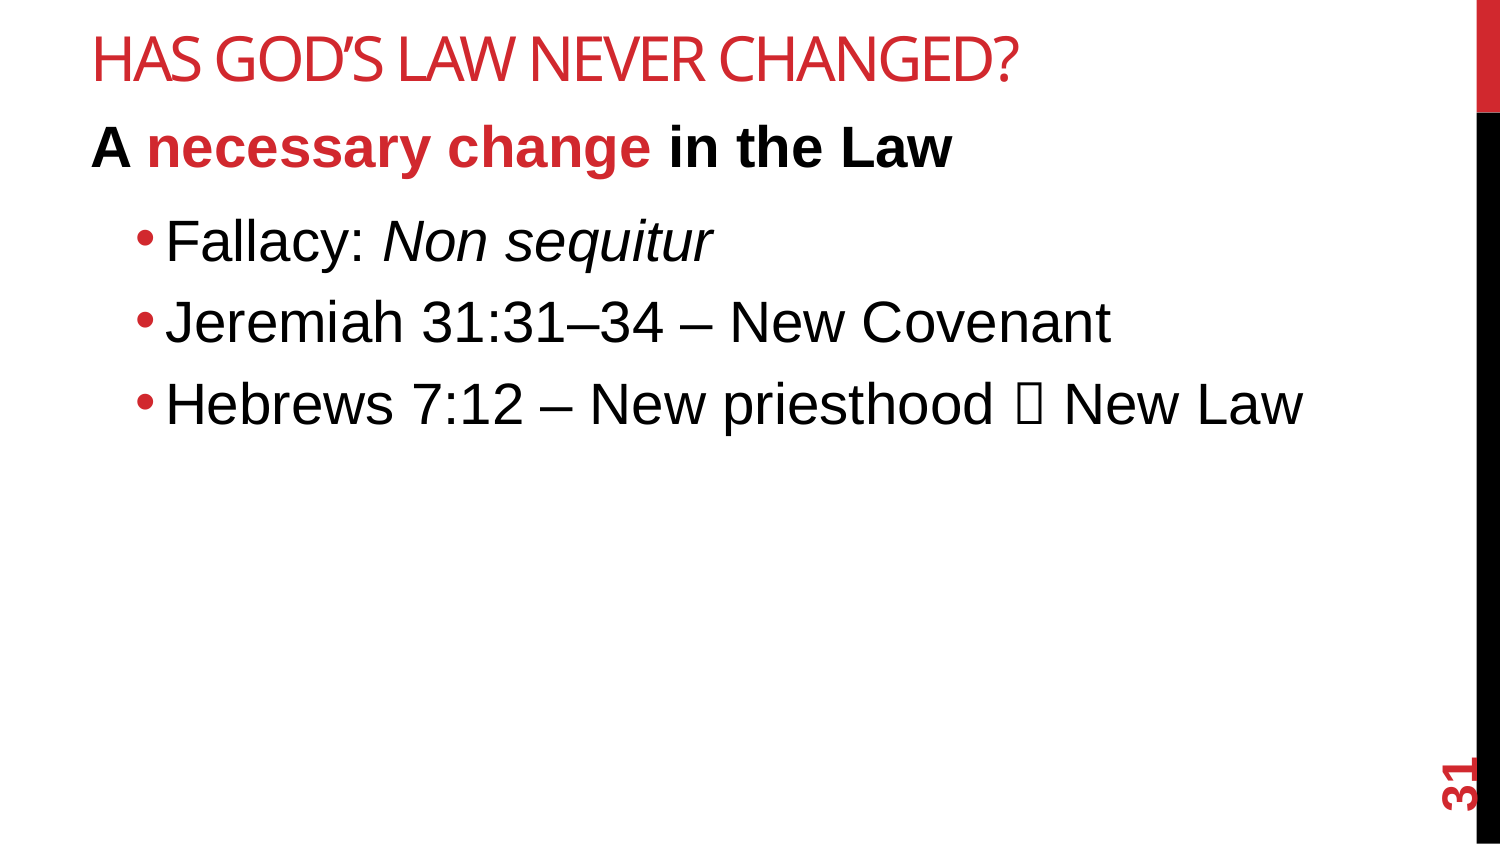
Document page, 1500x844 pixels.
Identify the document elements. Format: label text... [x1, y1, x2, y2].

list A necessary change in the Law Fallacy: Non sequitur Jeremiah 31:31–34 – New Covenant Hebrews 7:12 – New priesthood  New Law [75, 101, 1425, 811]
title Has God’s Law Never Changed? [75, 11, 1425, 101]
slide_number 31 [1427, 665, 1488, 828]
